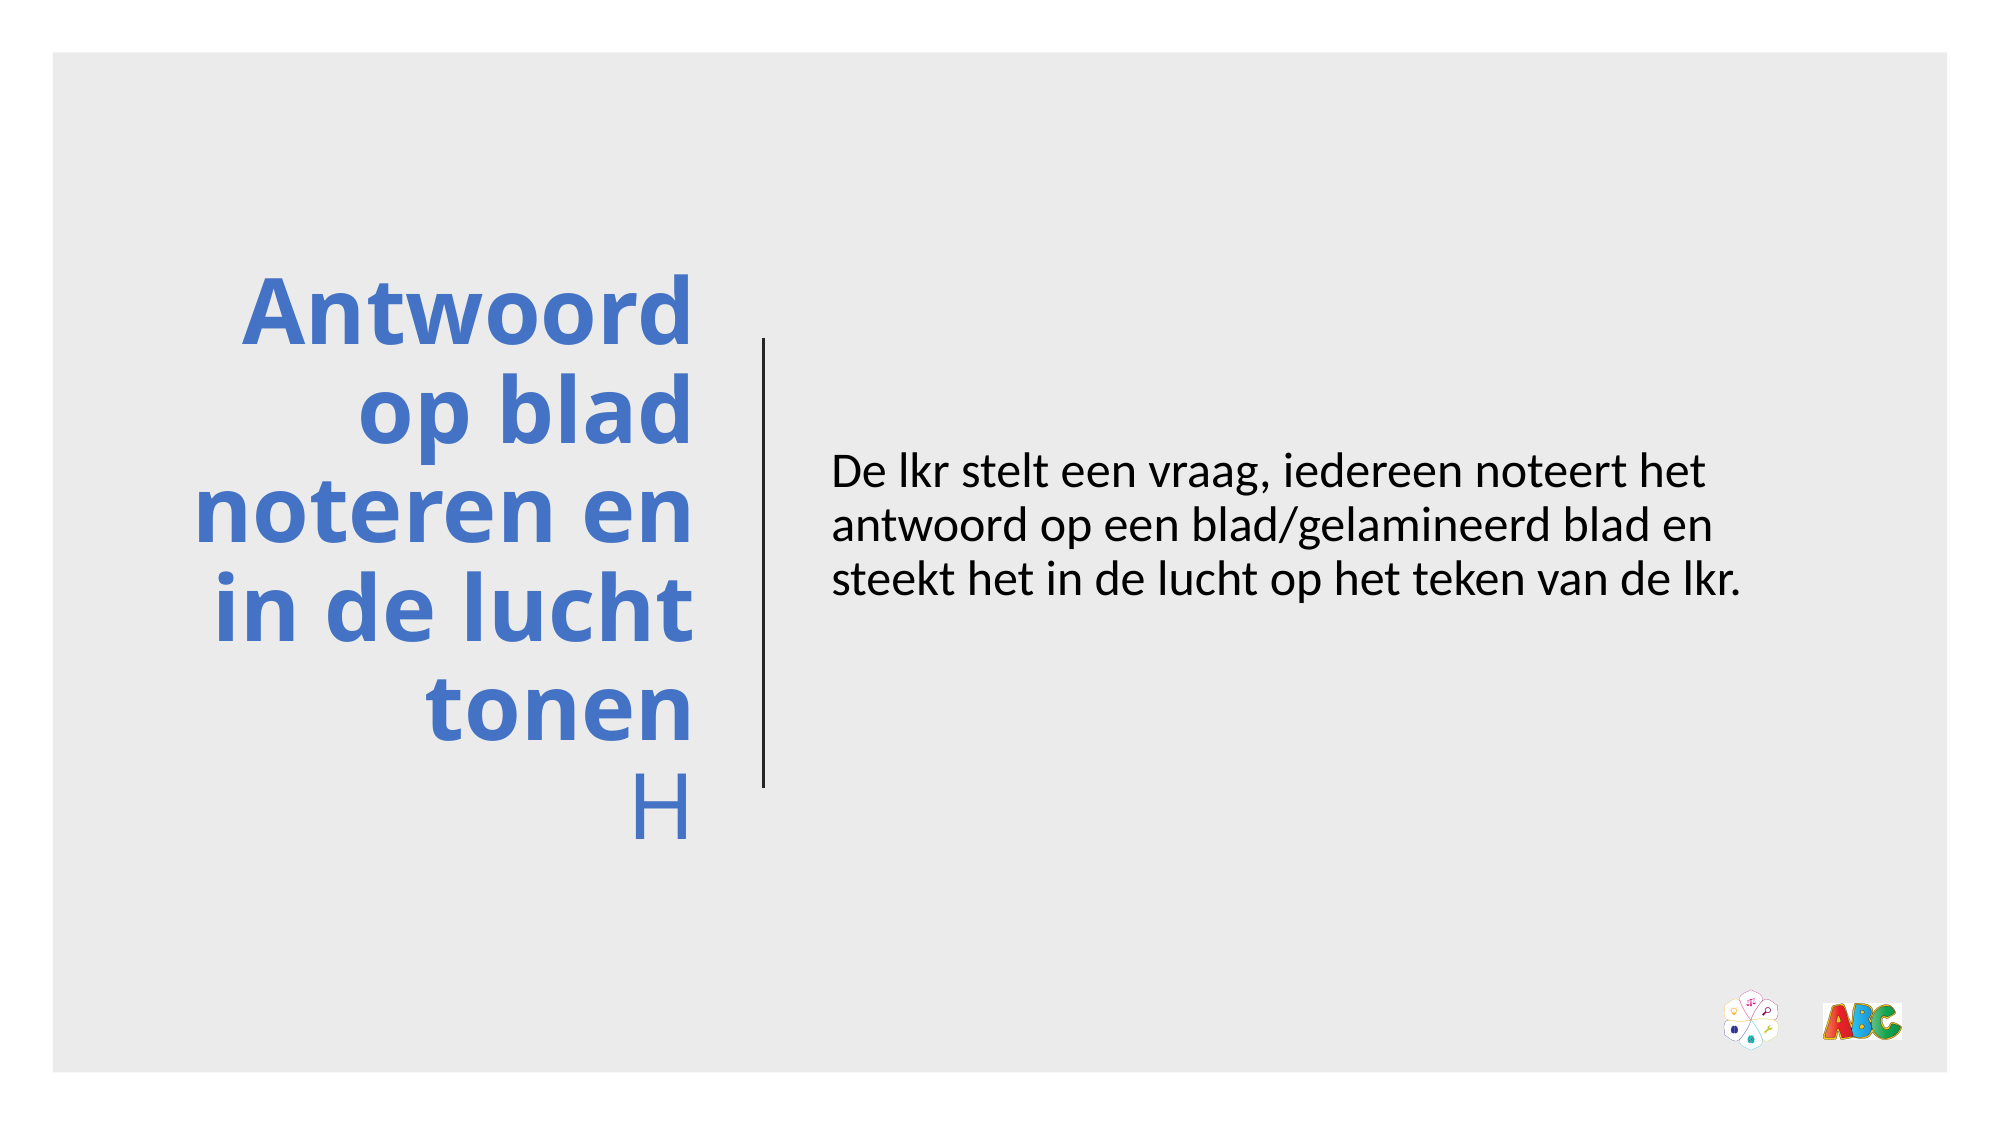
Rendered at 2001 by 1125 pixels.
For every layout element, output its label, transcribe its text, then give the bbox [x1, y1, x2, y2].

title Antwoord op blad noteren en in de lucht tonen H [137, 158, 711, 967]
text_box [52, 51, 1948, 1073]
picture [1823, 1003, 1902, 1040]
picture [1720, 988, 1782, 1052]
list De lkr stelt een vraag, iedereen noteert het antwoord op een blad/gelamineerd blad en steekt het in de lucht op het teken van de lkr. [816, 158, 1863, 967]
